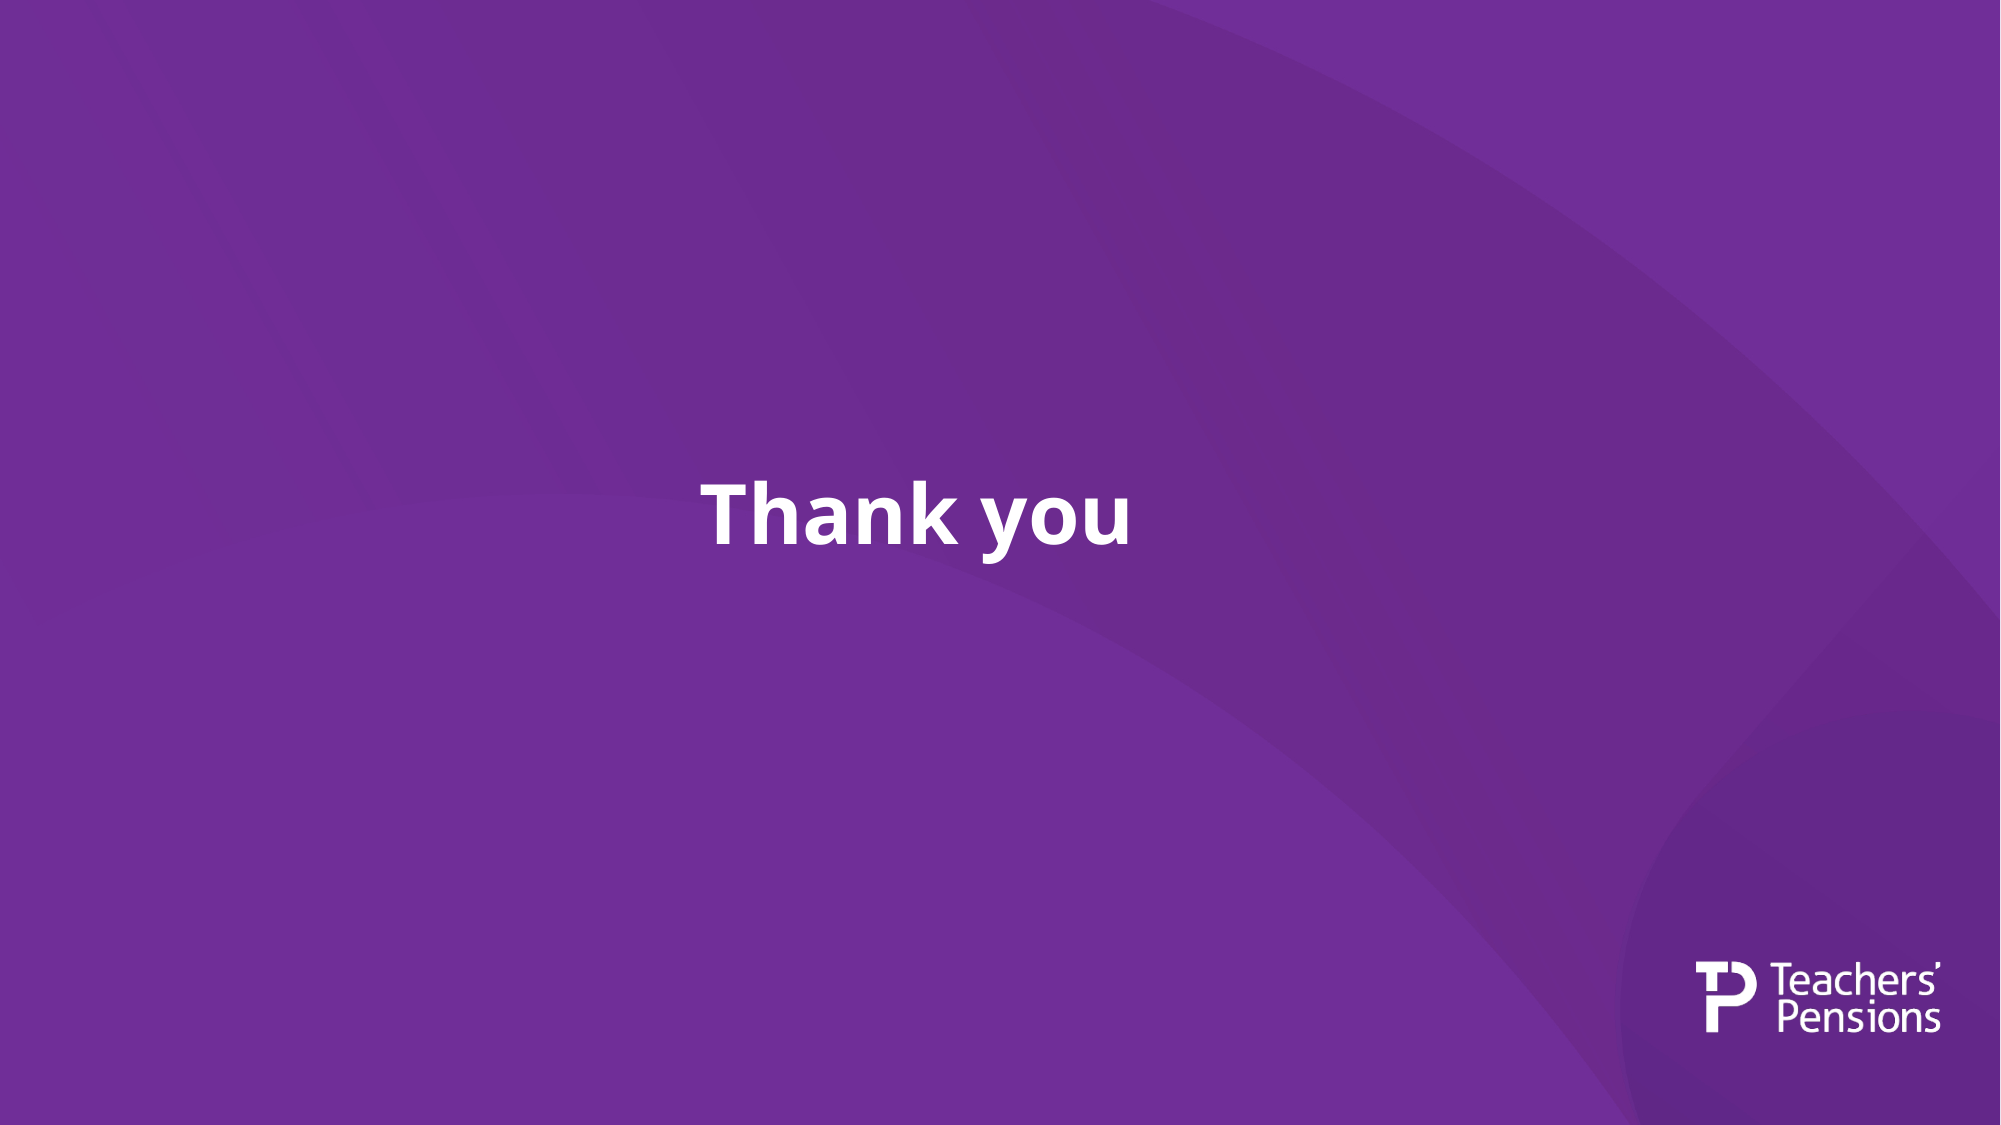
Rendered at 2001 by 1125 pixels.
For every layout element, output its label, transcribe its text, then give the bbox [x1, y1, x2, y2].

picture [0, 0, 2001, 1125]
title Thank you [699, 467, 1163, 563]
